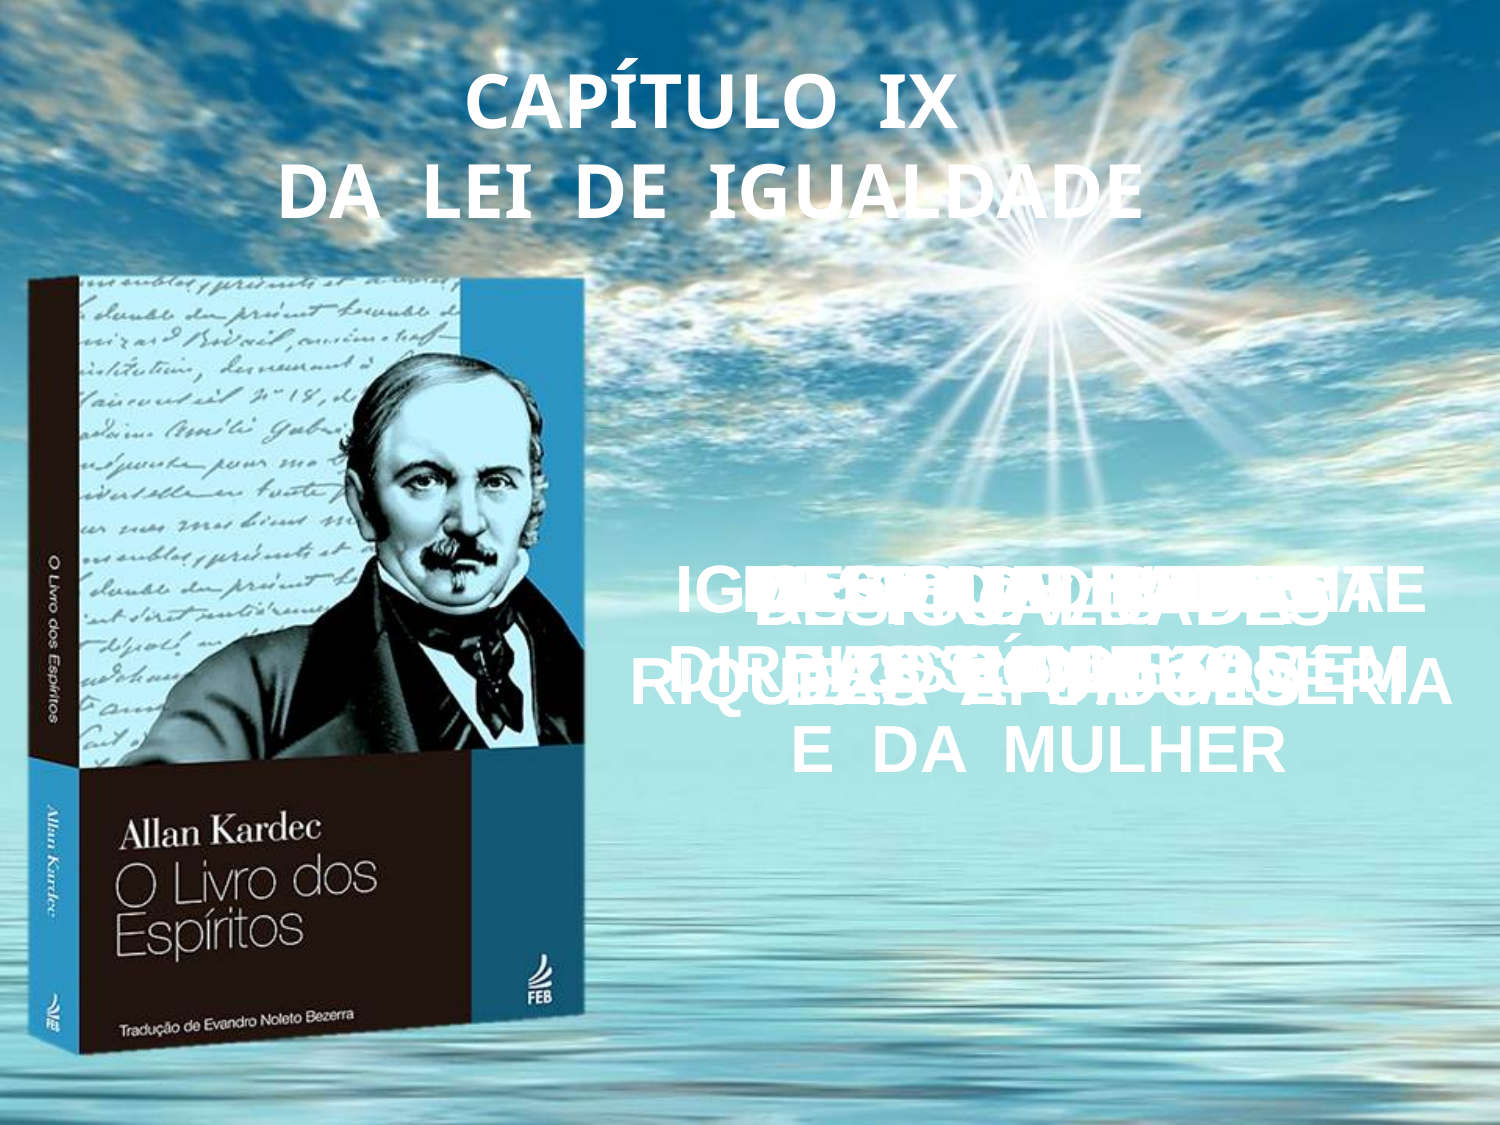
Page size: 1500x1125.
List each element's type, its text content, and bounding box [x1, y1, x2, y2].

picture [0, 241, 1500, 1125]
text_box CAPÍTULO IX DA LEI DE IGUALDADE [0, 1, 1500, 241]
text_box IGUALDADE DOS DIREITOS DO HOMEM E DA MULHER [581, 538, 1498, 794]
